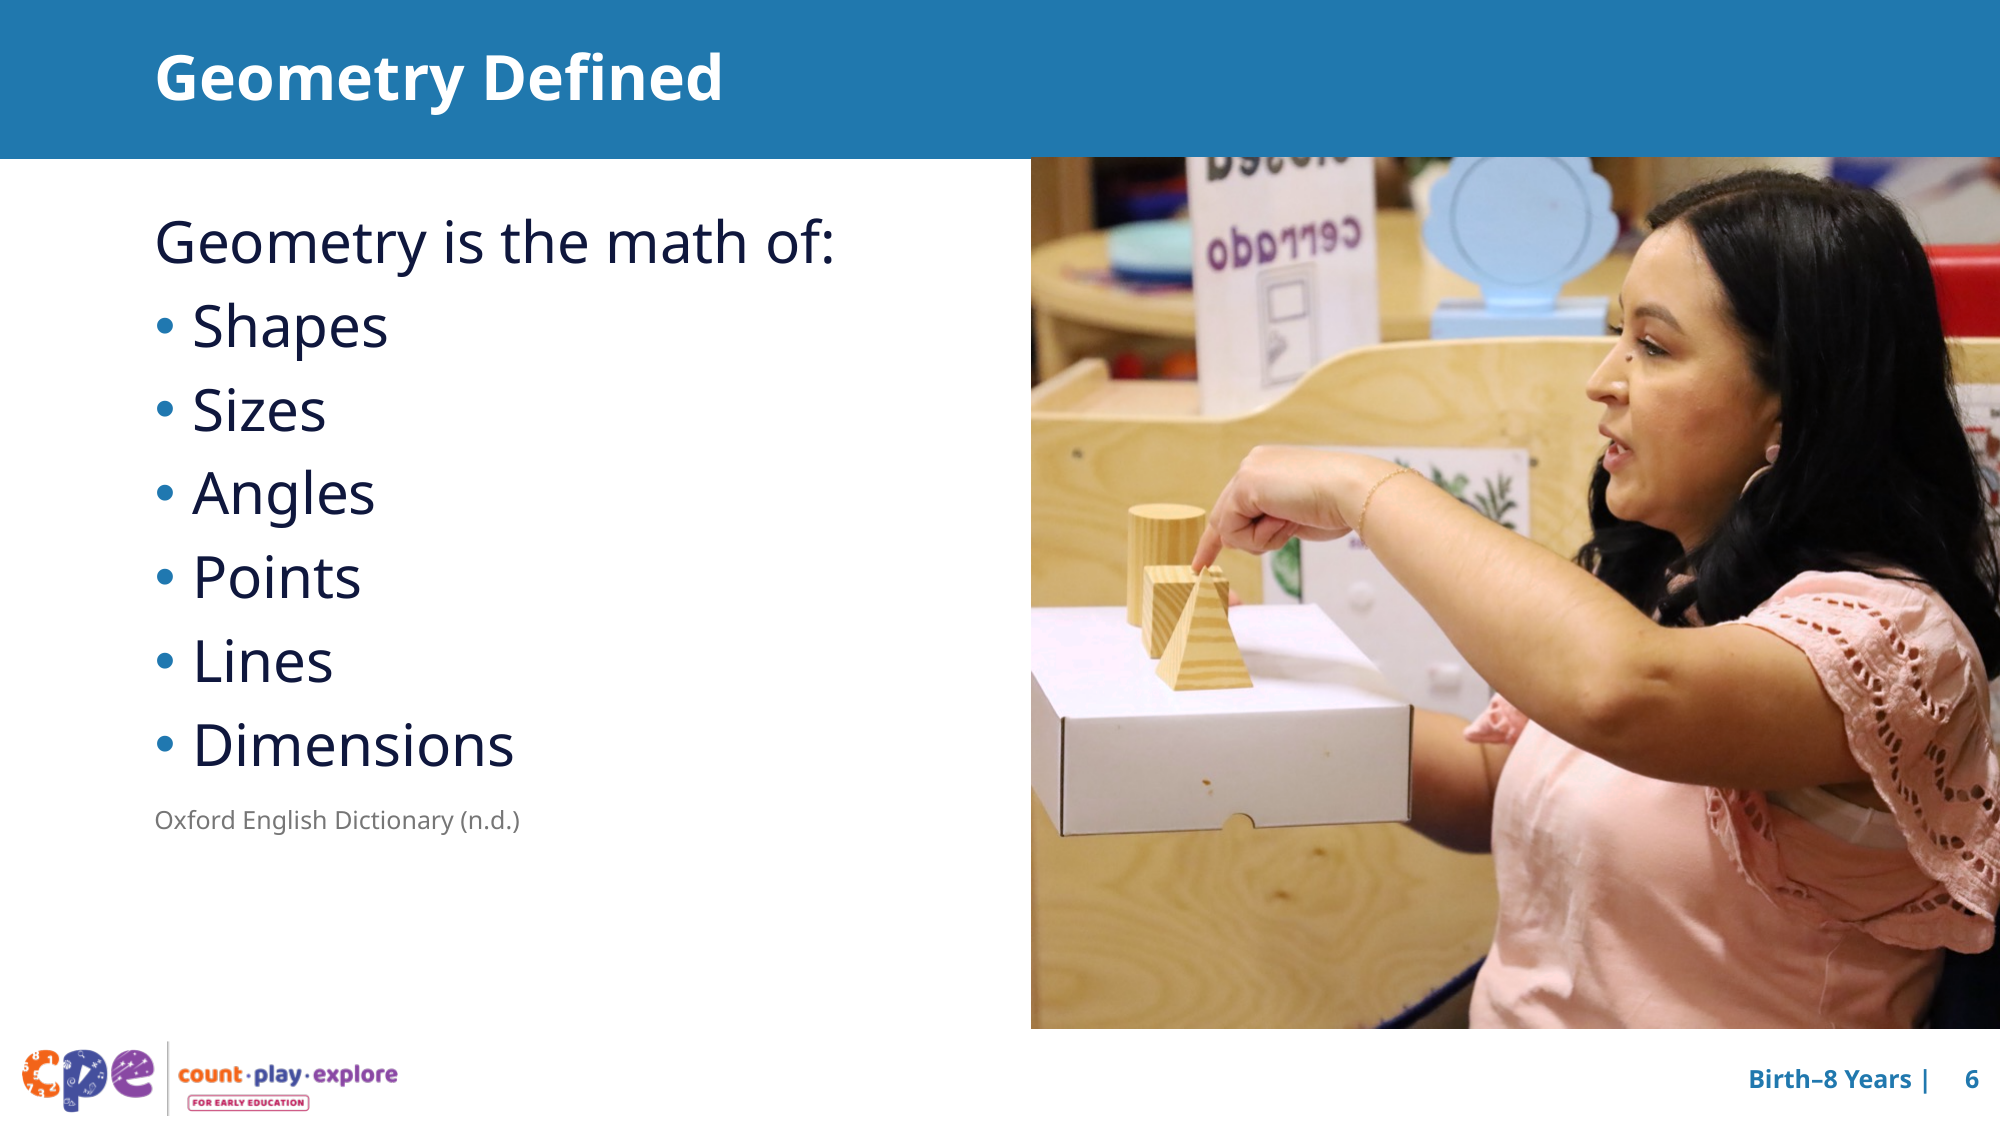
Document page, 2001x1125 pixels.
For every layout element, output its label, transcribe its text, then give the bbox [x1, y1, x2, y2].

text_box Oxford English Dictionary (n.d.) [139, 796, 1000, 842]
list Geometry is the math of: Shapes Sizes Angles Points Lines Dimensions [139, 205, 1031, 920]
title Geometry Defined [139, 38, 1917, 123]
picture [22, 1041, 398, 1116]
picture [1031, 157, 2000, 1029]
